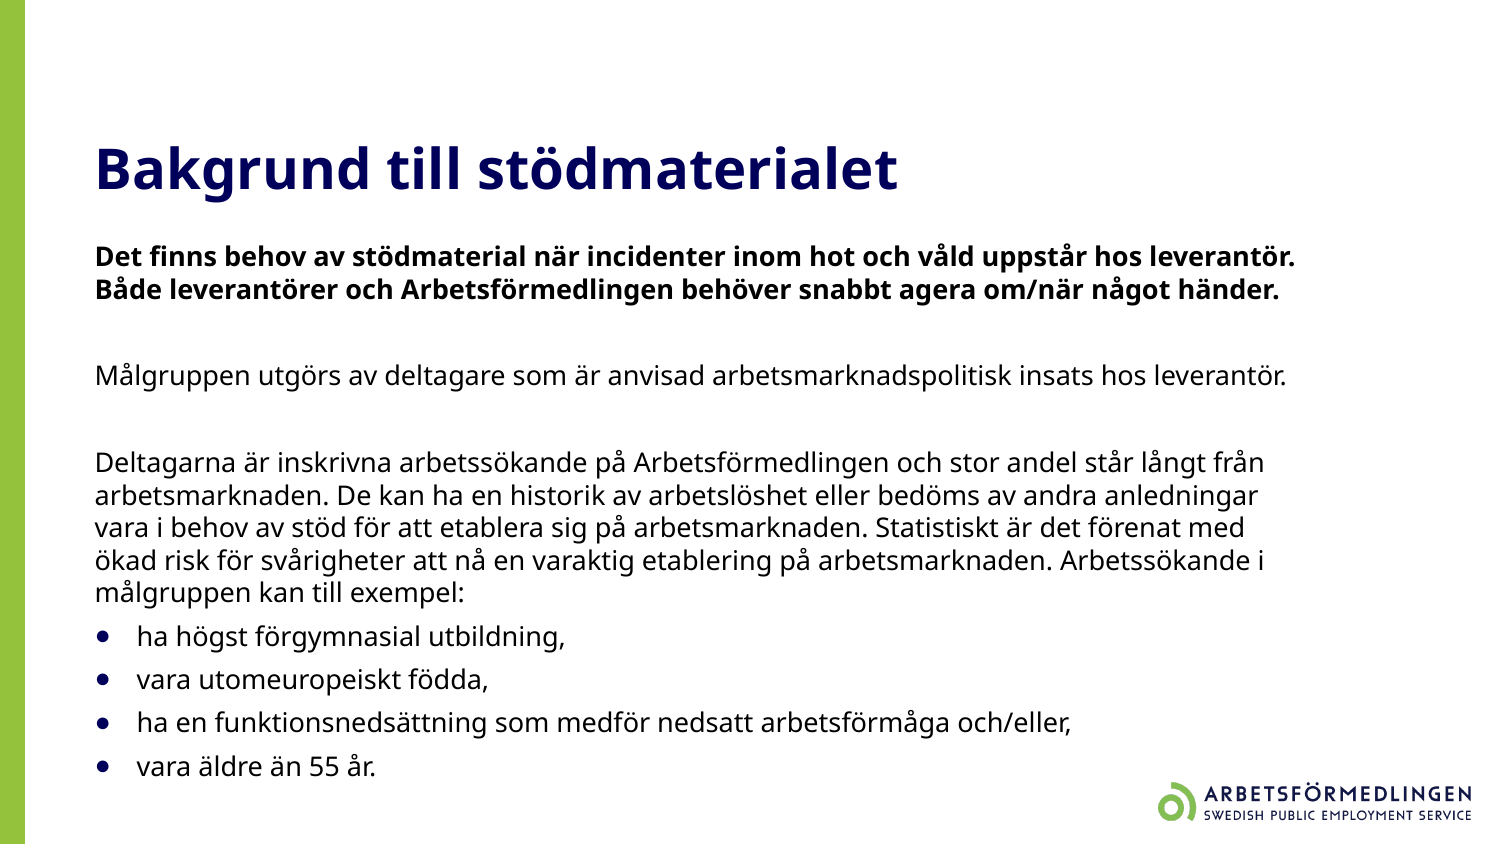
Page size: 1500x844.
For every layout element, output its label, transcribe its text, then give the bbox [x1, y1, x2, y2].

title Bakgrund till stödmaterialet [94, 132, 1312, 239]
list Det finns behov av stödmaterial när incidenter inom hot och våld uppstår hos leverantör. Både leverantörer och Arbetsförmedlingen behöver snabbt agera om/när något händer. Målgruppen utgörs av deltagare som är anvisad arbetsmarknadspolitisk insats hos leverantör. Deltagarna är inskrivna arbetssökande på Arbetsförmedlingen och stor andel står långt från arbetsmarknaden. De kan ha en historik av arbetslöshet eller bedöms av andra anledningar vara i behov av stöd för att etablera sig på arbetsmarknaden. Statistiskt är det förenat med ökad risk för svårigheter att nå en varaktig etablering på arbetsmarknaden. Arbetssökande i målgruppen kan till exempel: ha högst förgymnasial utbildning, vara utomeuropeiskt födda, ha en funktionsnedsättning som medför nedsatt arbetsförmåga och/eller, vara äldre än 55 år. [94, 239, 1312, 711]
picture [1158, 782, 1471, 821]
